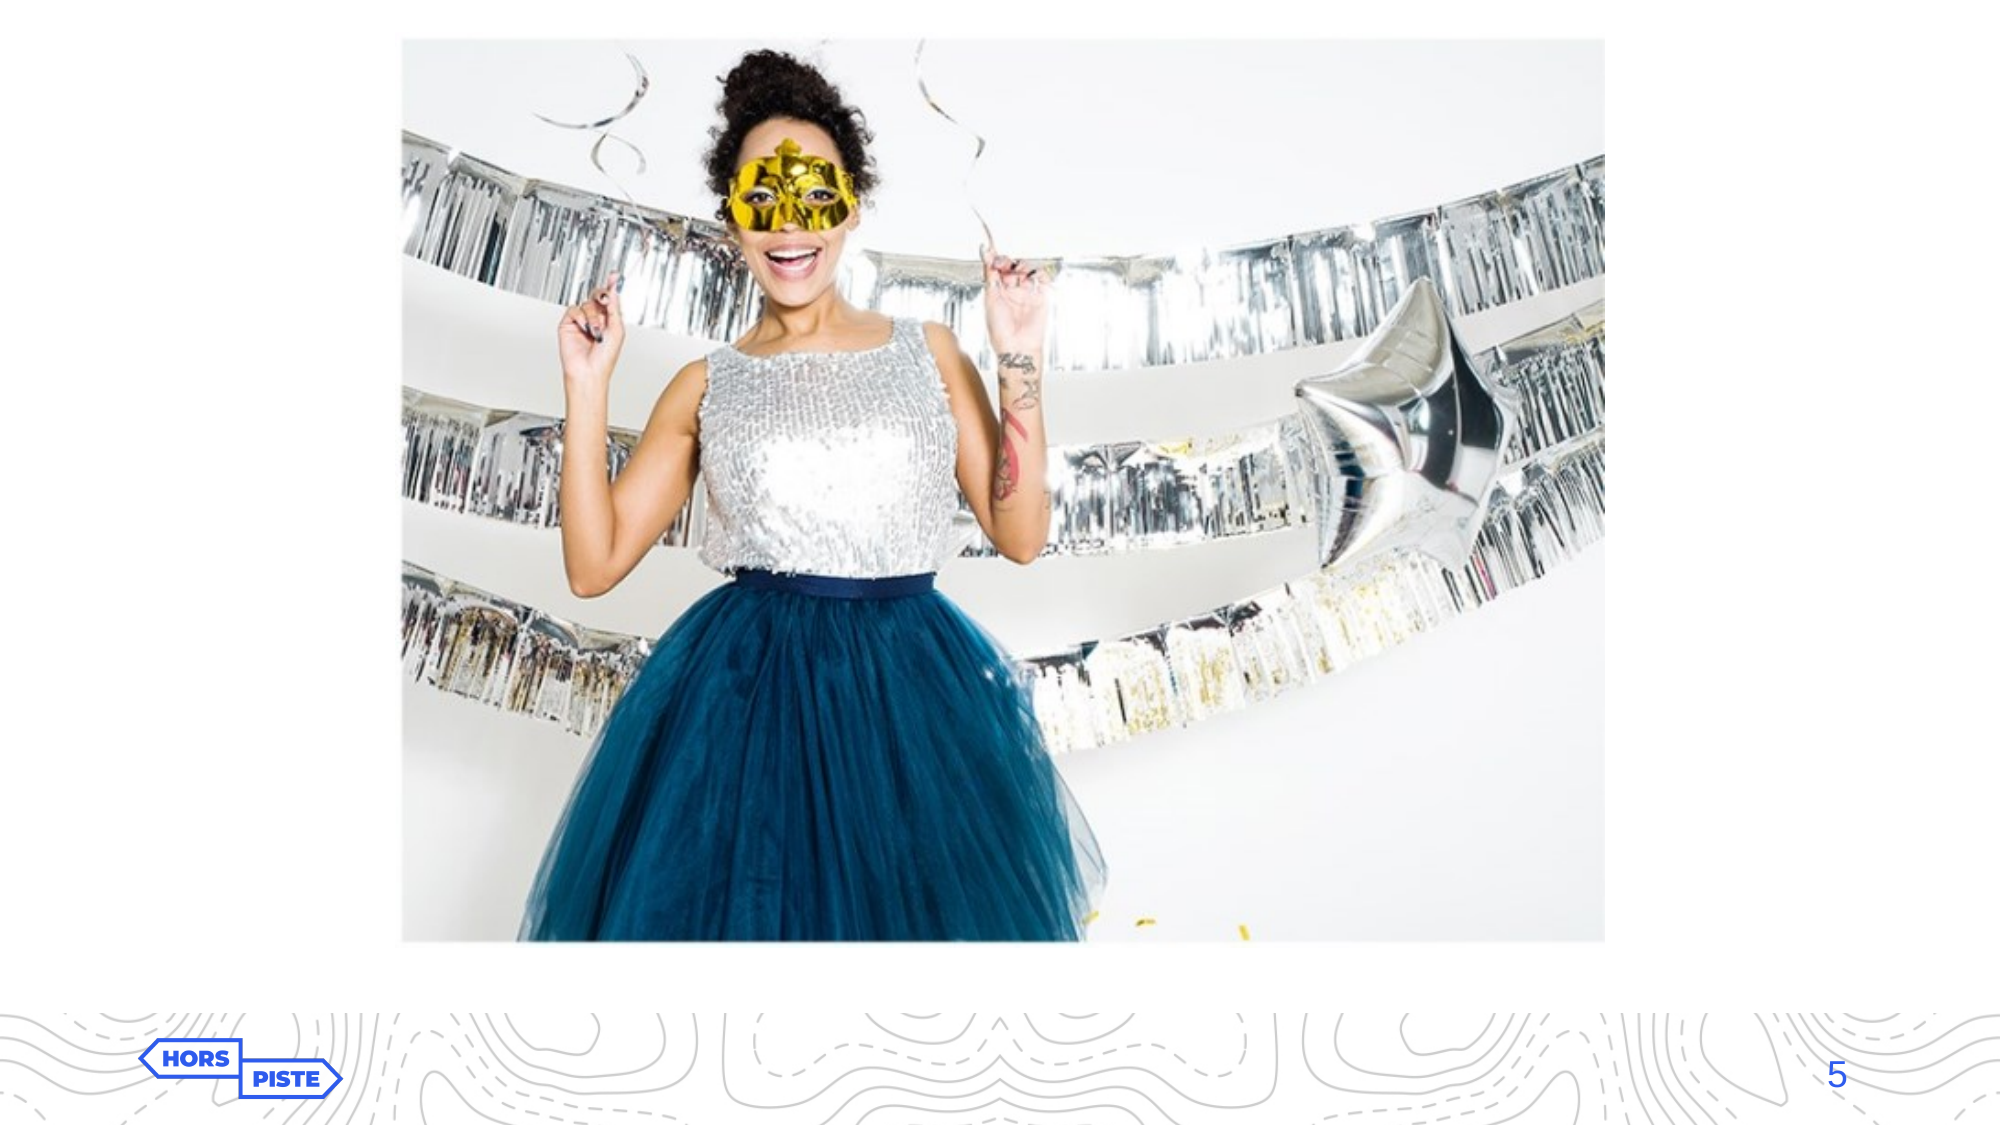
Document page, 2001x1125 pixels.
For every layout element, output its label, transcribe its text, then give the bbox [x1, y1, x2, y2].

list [395, 32, 1605, 948]
picture [0, 1012, 2000, 1125]
slide_number 5 [1412, 1042, 1863, 1103]
